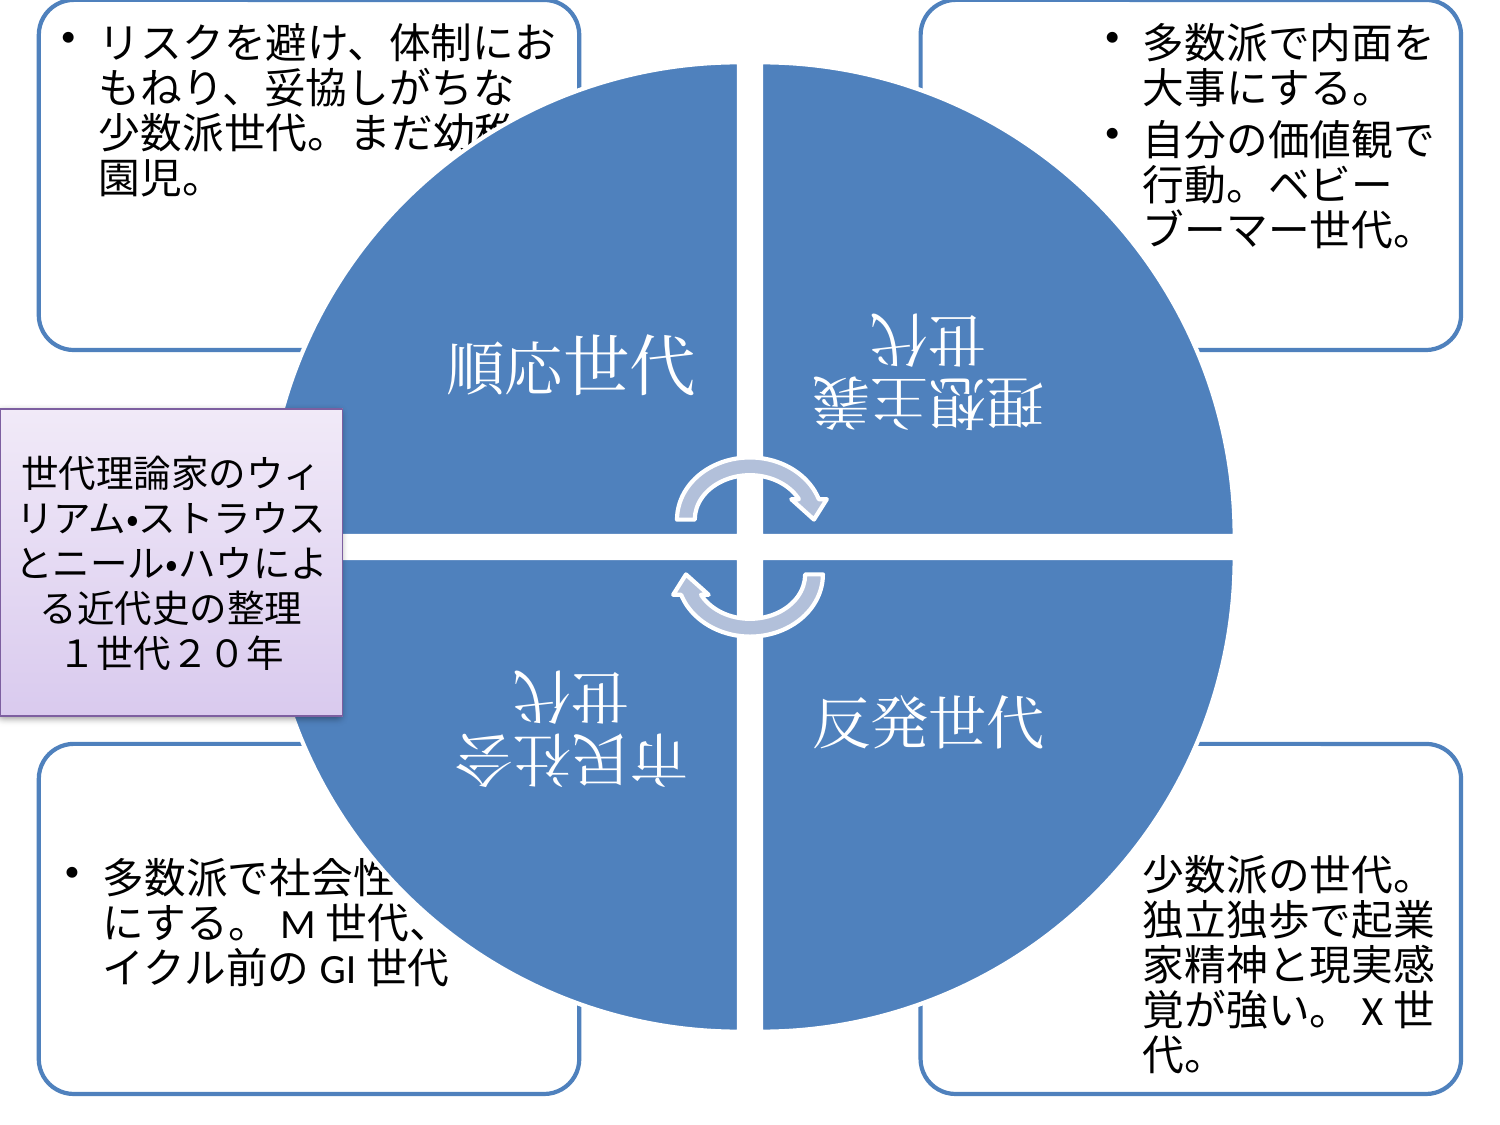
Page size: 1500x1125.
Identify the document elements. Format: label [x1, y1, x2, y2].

text_box [0, 0, 1500, 1095]
